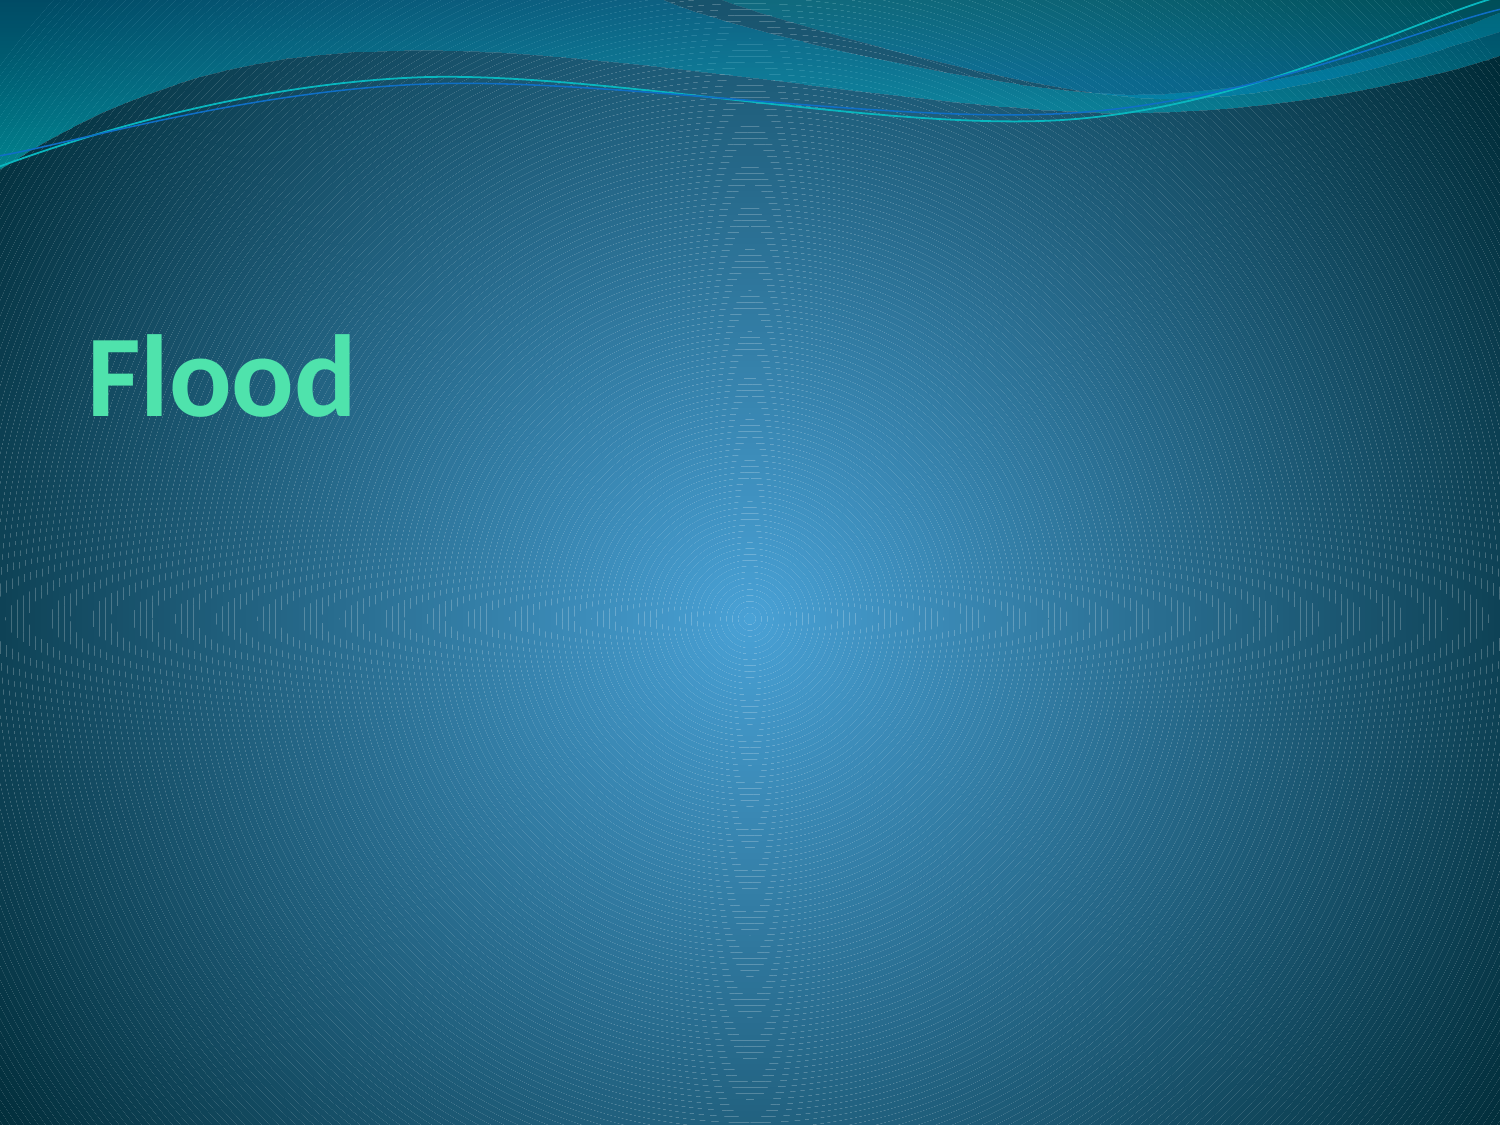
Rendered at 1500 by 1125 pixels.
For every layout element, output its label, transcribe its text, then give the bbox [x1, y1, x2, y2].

title Flood [86, 216, 1362, 440]
